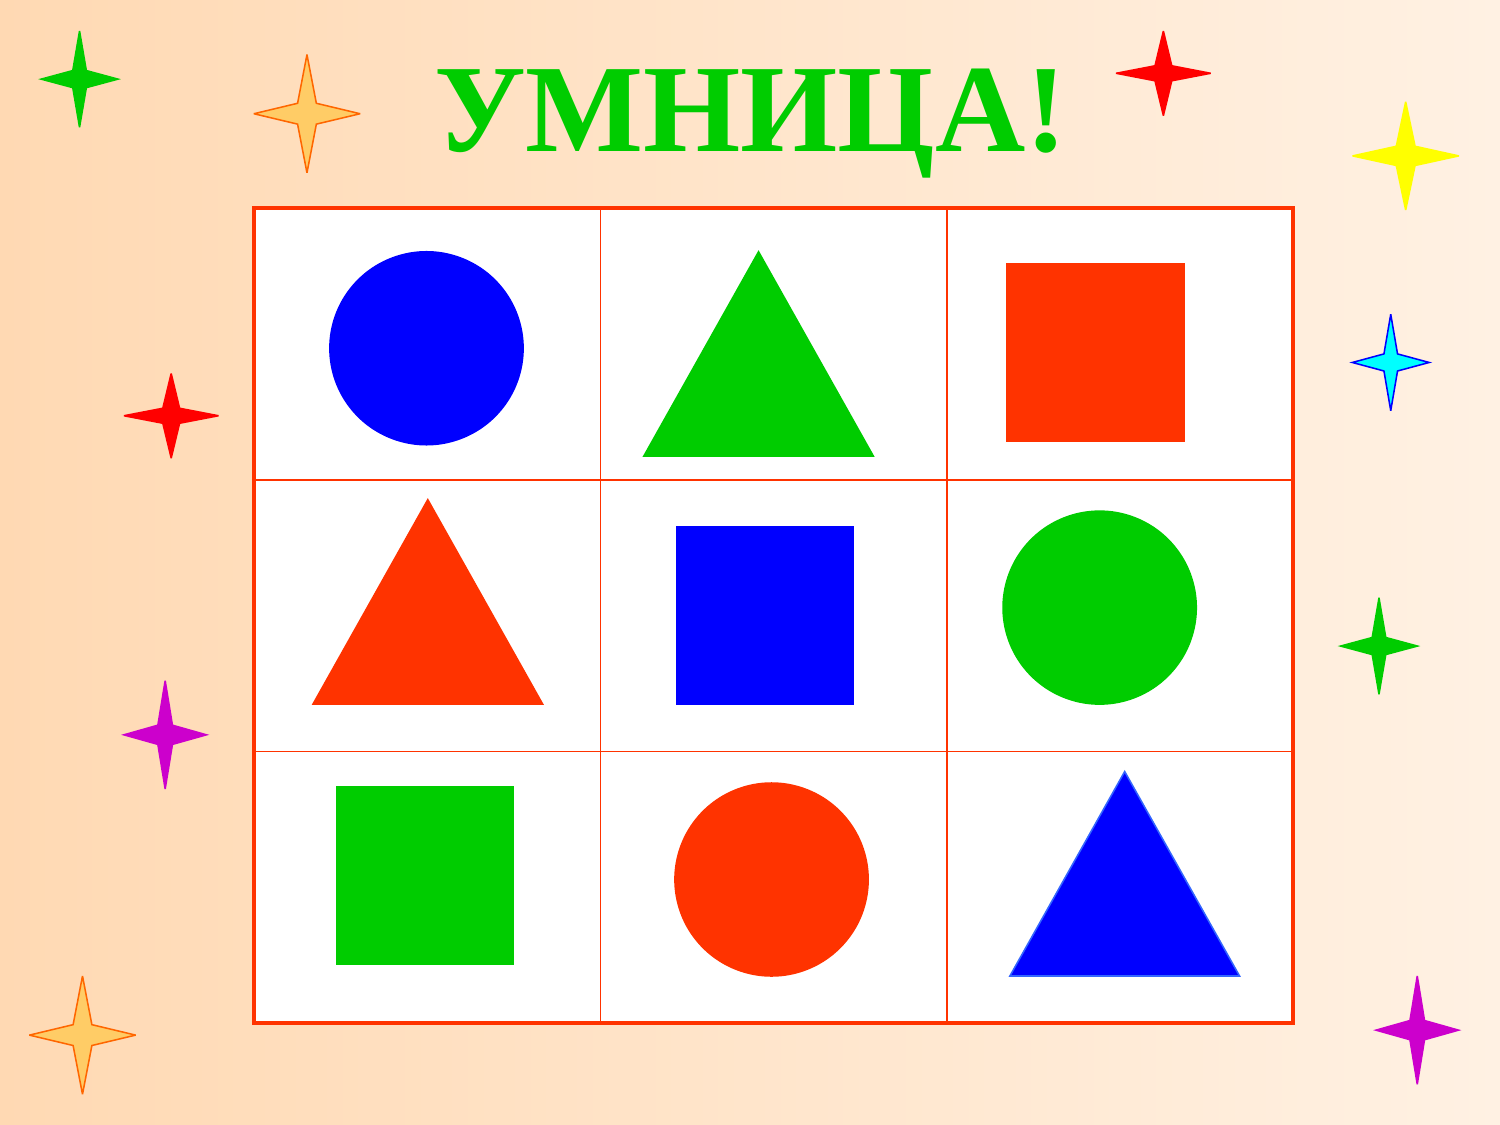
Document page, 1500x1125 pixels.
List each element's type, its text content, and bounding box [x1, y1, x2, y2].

text_box [676, 526, 854, 705]
text_box [329, 251, 524, 445]
text_box [1007, 263, 1185, 442]
text_box УМНИЦА! [194, 18, 1308, 184]
text_box [1003, 511, 1197, 705]
text_box [253, 54, 361, 173]
table_header [948, 210, 1291, 479]
text_box [29, 976, 136, 1095]
text_box [123, 680, 207, 789]
text_box [123, 373, 219, 459]
table_cell [948, 481, 1291, 751]
table_cell [256, 481, 600, 751]
text_box [1340, 597, 1418, 695]
text_box [674, 783, 869, 977]
text_box [1352, 314, 1430, 411]
text_box [1009, 771, 1240, 977]
text_box [1375, 976, 1459, 1085]
text_box [336, 786, 514, 965]
text_box [312, 499, 543, 705]
table_cell [601, 481, 946, 751]
text_box [643, 251, 874, 457]
table_cell [256, 752, 600, 1021]
table_cell [601, 752, 946, 1021]
table_cell [948, 752, 1291, 1021]
text_box [1116, 31, 1211, 116]
text_box [1352, 101, 1459, 211]
table_header [601, 210, 946, 479]
text_box [41, 30, 118, 128]
table_header [256, 210, 600, 479]
